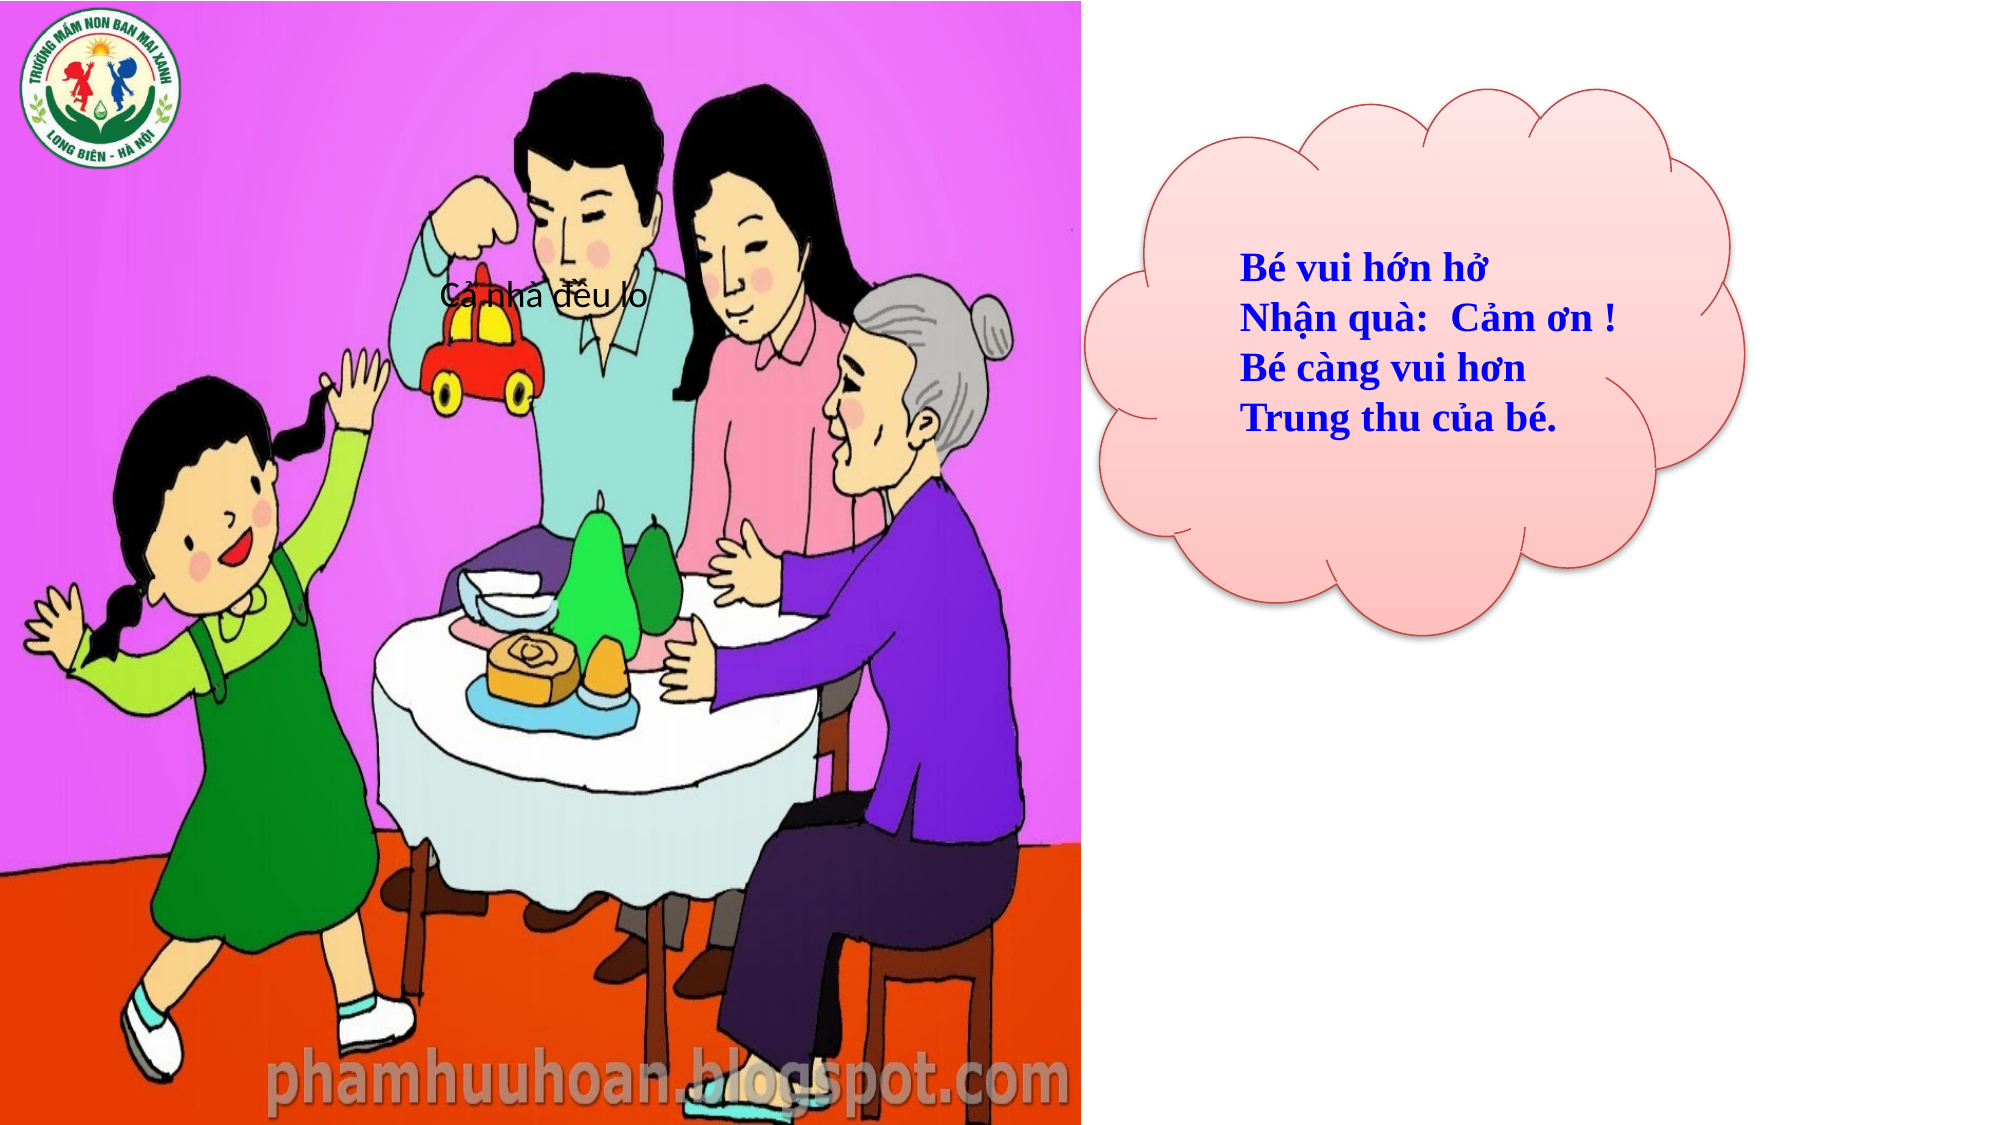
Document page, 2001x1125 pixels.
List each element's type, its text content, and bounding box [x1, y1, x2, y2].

picture [0, 0, 1081, 1125]
text_box [1087, 88, 1746, 637]
text_box Bé vui hớn hở Nhận quà: Cảm ơn ! Bé càng vui hơn Trung thu của bé. [1224, 232, 1638, 448]
